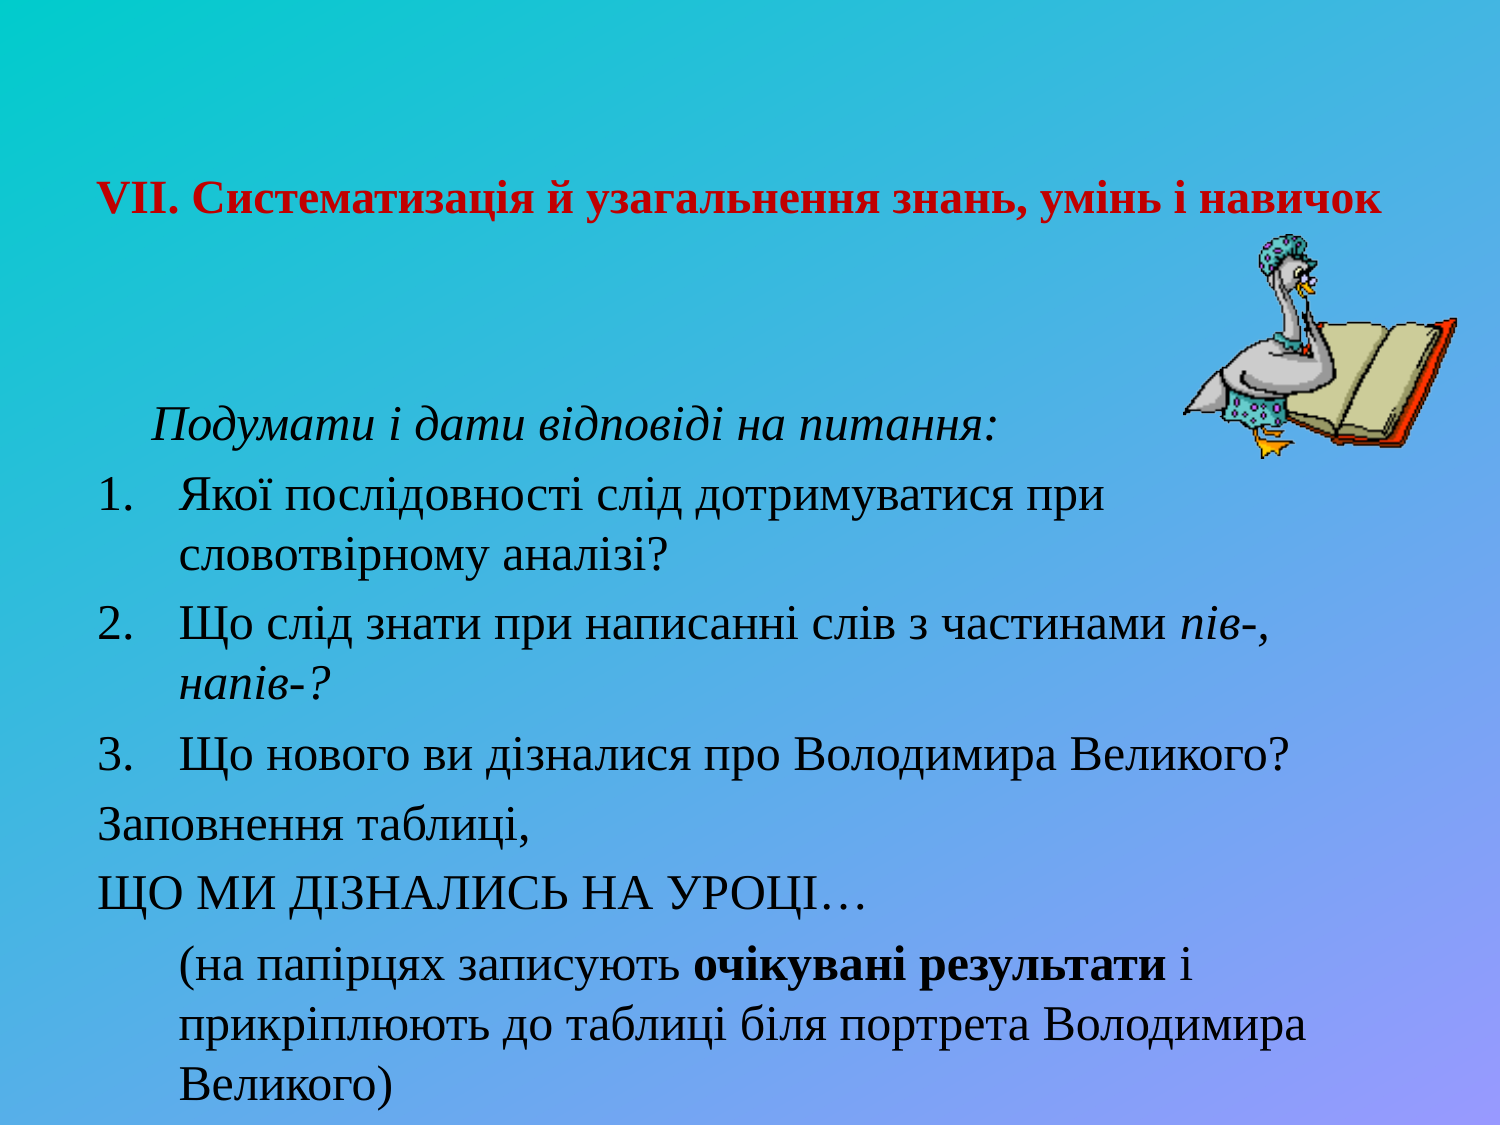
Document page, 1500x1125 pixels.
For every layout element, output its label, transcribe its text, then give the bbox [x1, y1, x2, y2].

title VII. Систематизація й узагальнення знань, умінь і навичок [58, 128, 1409, 317]
picture [1183, 234, 1460, 460]
list Подумати і дати відповіді на питання: Якої послідовності слід дотримуватися при словотвірному аналізі? Що слід знати при написанні слів з частинами пів-, напів-? Що нового ви дізналися про Володимира Великого? Заповнення таблиці, ЩО МИ ДІЗНАЛИСЬ НА УРОЦІ… (на папірцях записують очікувані результати і прикріплюють до таблиці біля портрета Володимира Великого) [82, 382, 1432, 1125]
